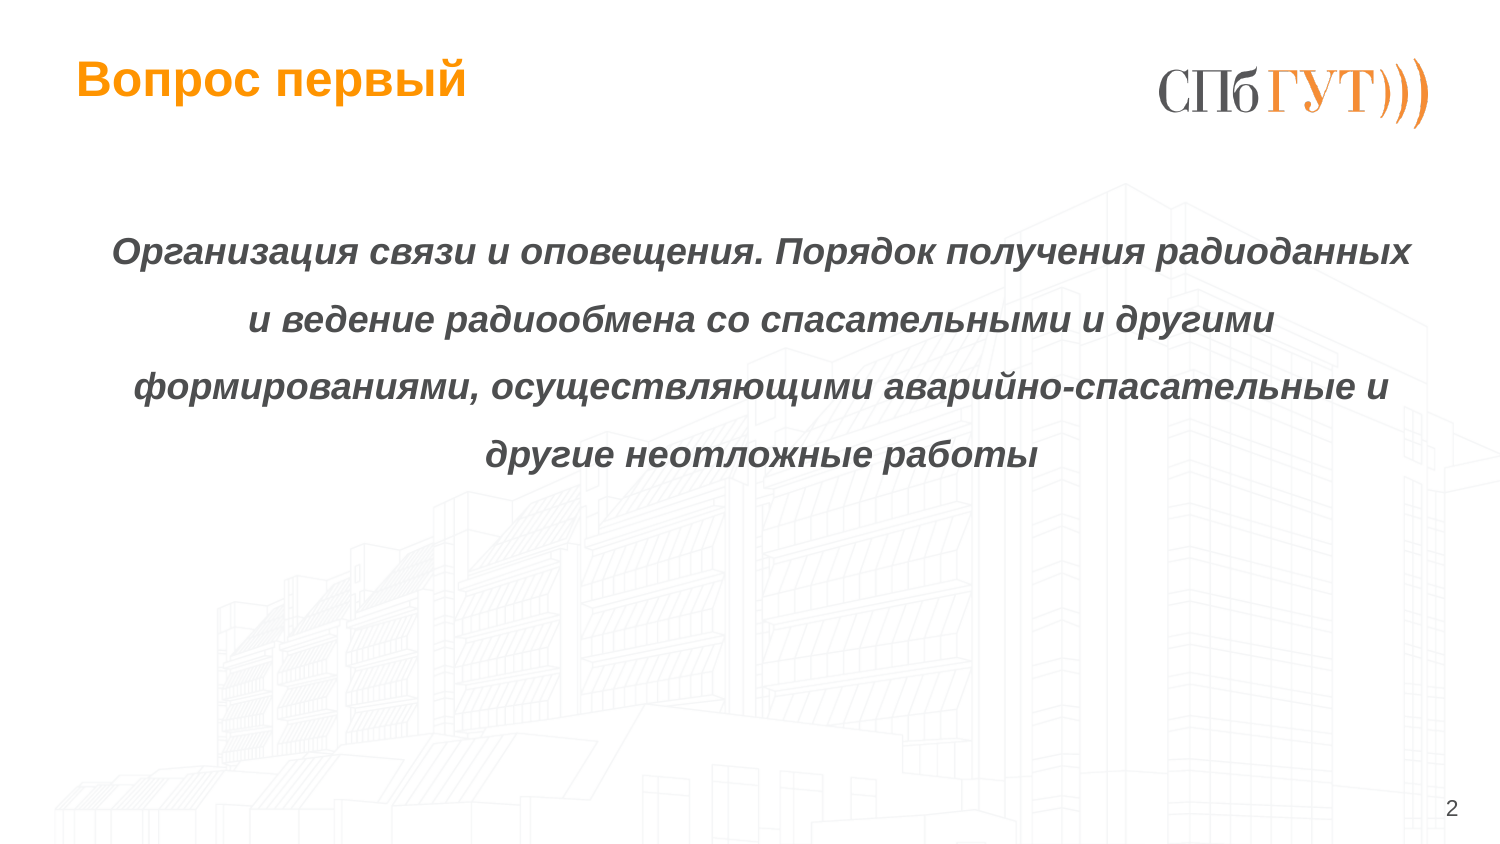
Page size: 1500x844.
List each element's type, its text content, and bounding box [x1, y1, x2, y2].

picture [54, 183, 1500, 844]
title Вопрос первый [72, 55, 1099, 128]
list Организация связи и оповещения. Порядок получения радиоданных и ведение радиообмена со спасательными и другими формированиями, осуществляющими аварийно-спасательные и другие неотложные работы [72, 201, 1428, 791]
picture [1159, 58, 1428, 129]
slide_number 2 [1427, 790, 1462, 814]
